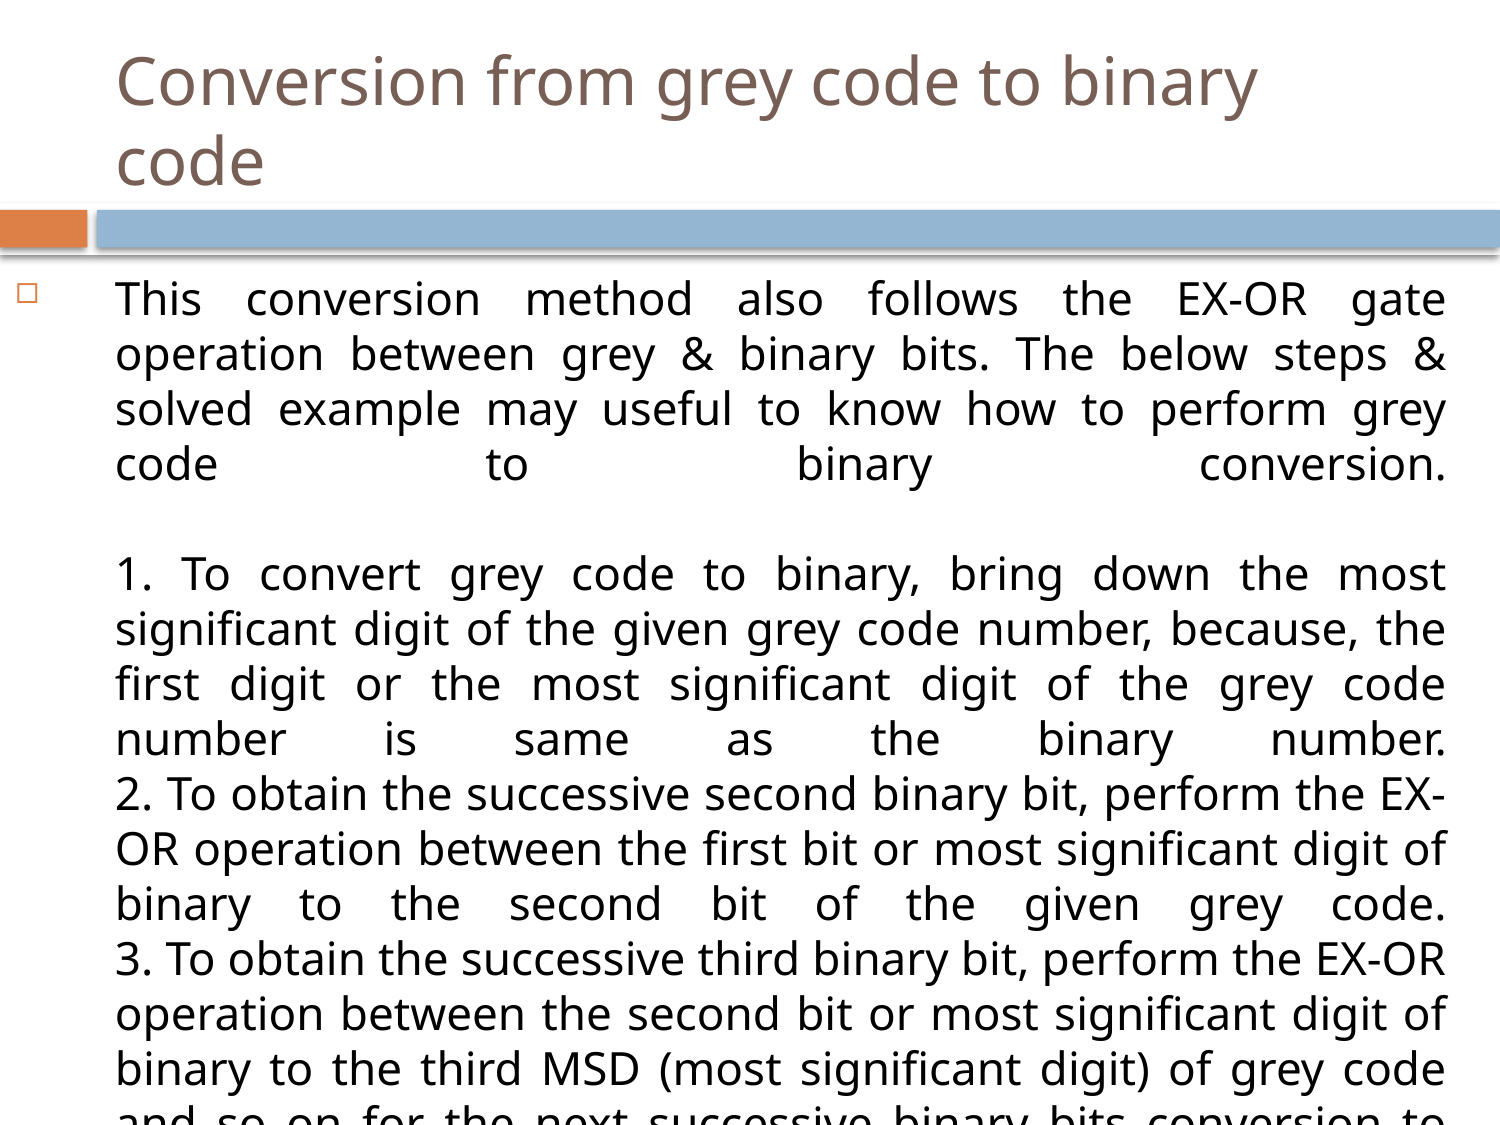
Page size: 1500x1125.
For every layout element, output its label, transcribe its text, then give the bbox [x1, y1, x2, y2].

title Conversion from grey code to binary code [100, 37, 1439, 201]
list This conversion method also follows the EX-OR gate operation between grey & binary bits. The below steps & solved example may useful to know how to perform grey code to binary conversion. 1. To convert grey code to binary, bring down the most significant digit of the given grey code number, because, the first digit or the most significant digit of the grey code number is same as the binary number. 2. To obtain the successive second binary bit, perform the EX-OR operation between the first bit or most significant digit of binary to the second bit of the given grey code. 3. To obtain the successive third binary bit, perform the EX-OR operation between the second bit or most significant digit of binary to the third MSD (most significant digit) of grey code and so on for the next successive binary bits conversion to find the equivalent. [0, 262, 1463, 1001]
